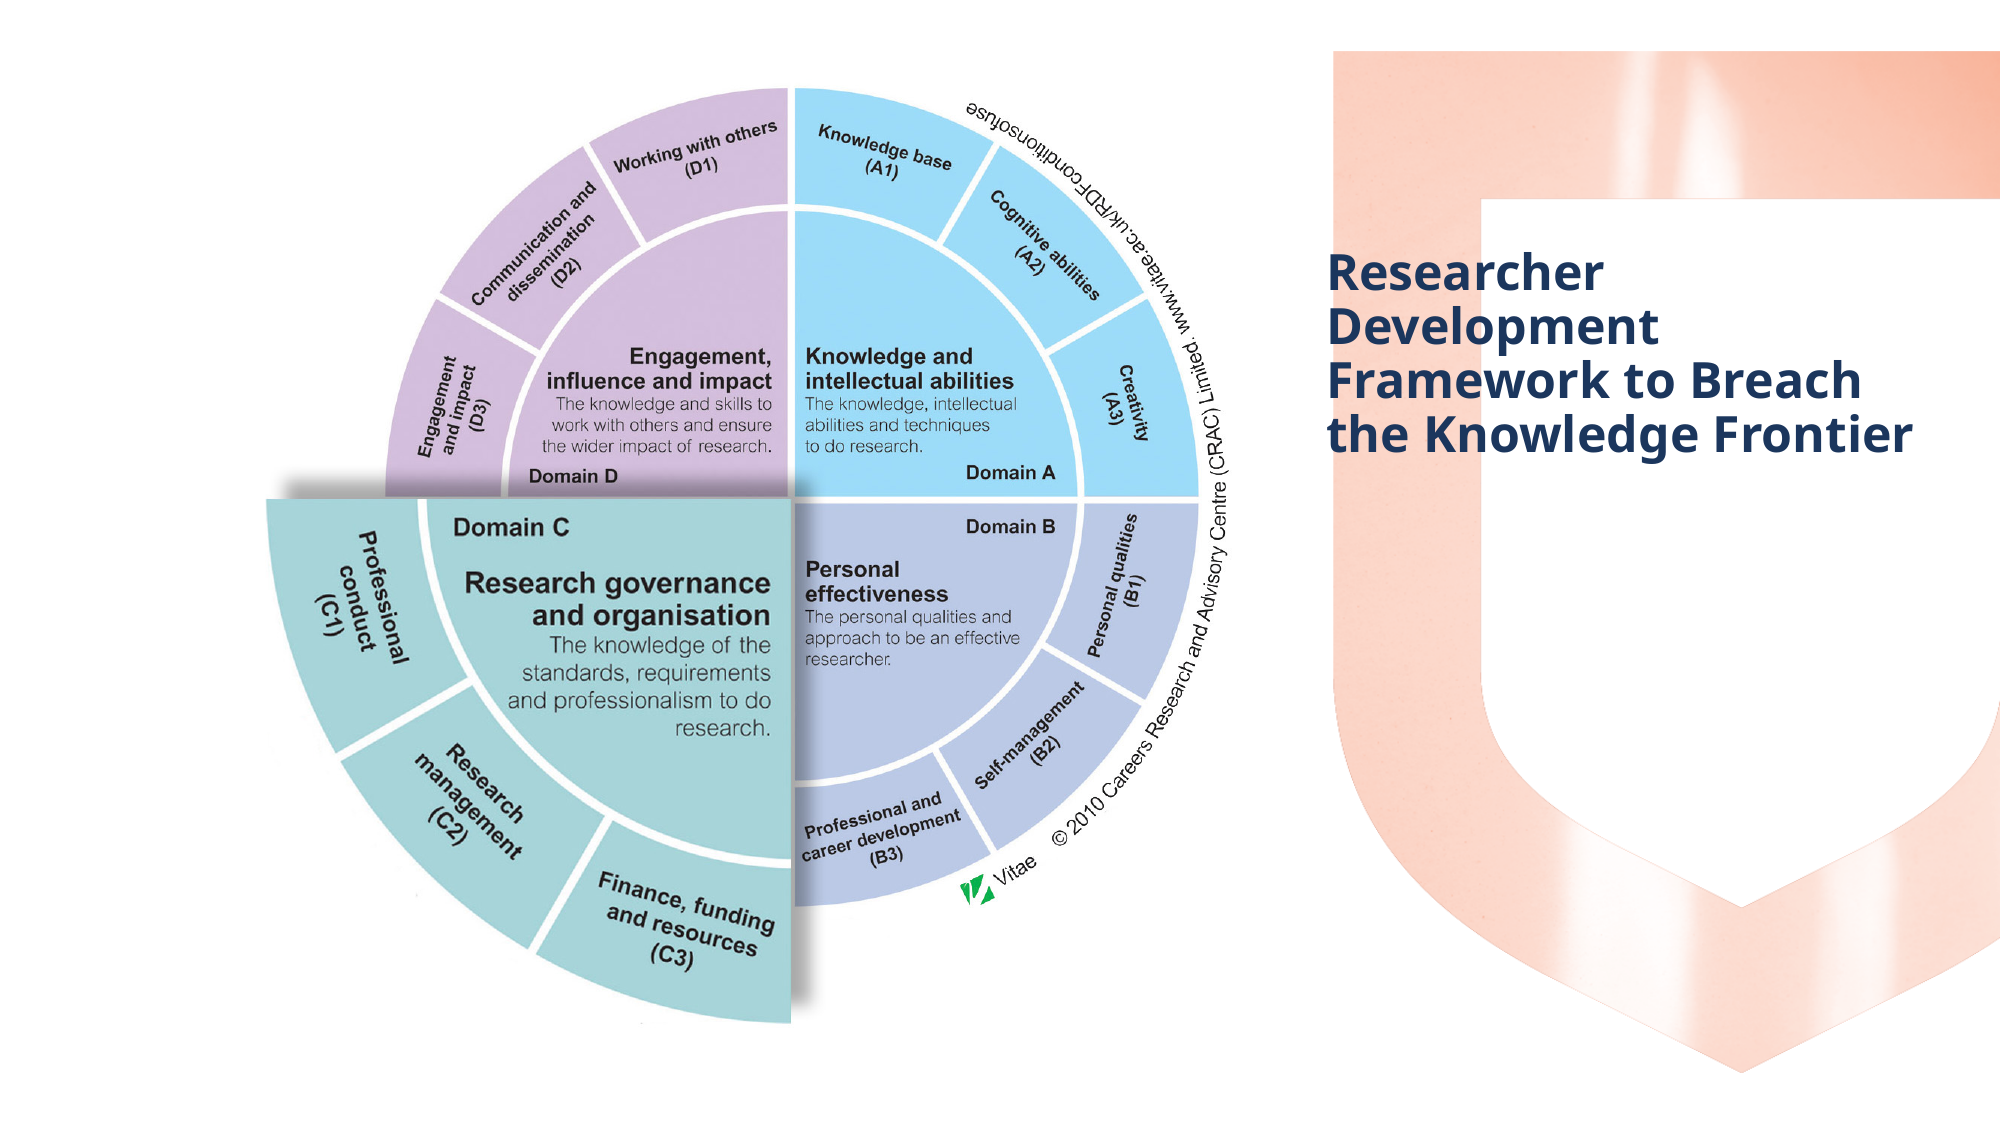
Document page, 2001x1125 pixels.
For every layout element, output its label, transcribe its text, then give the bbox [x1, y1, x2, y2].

picture [0, 0, 2000, 1125]
title Researcher Development Framework to Breach the Knowledge Frontier [1311, 81, 1937, 629]
